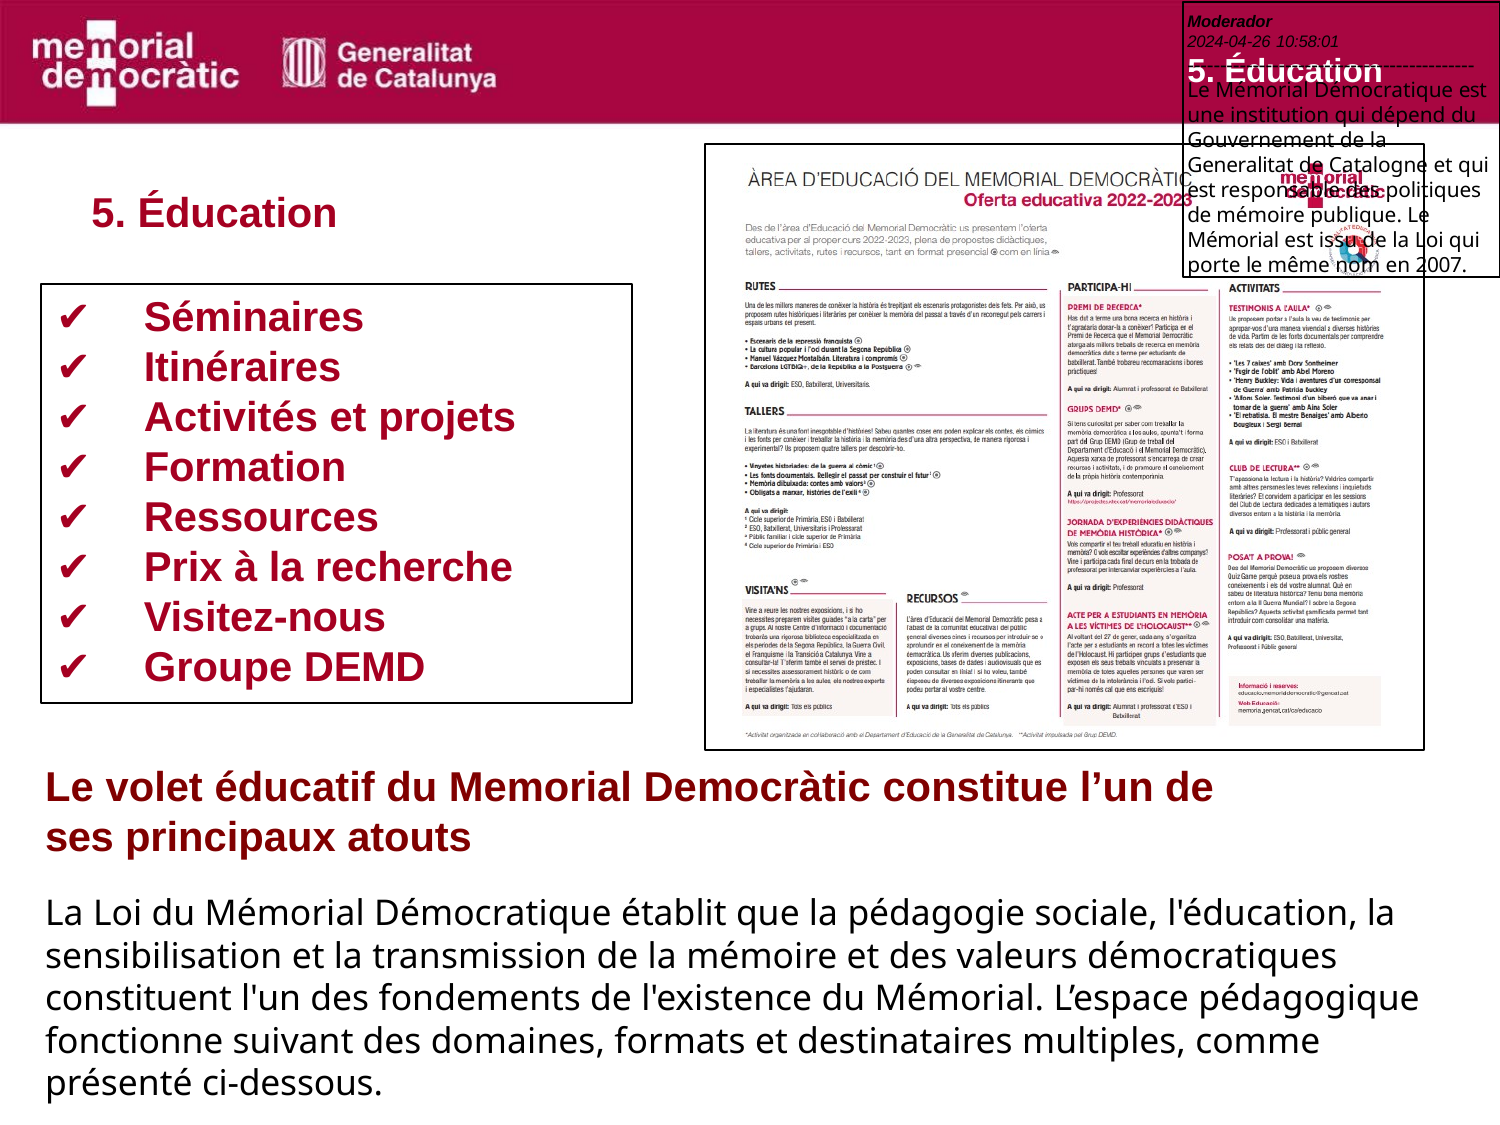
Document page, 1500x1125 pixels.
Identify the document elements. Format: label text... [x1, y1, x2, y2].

title 5. Éducation [89, 183, 341, 283]
text_box ✔ Séminaires ✔ Itinéraires ✔ Activités et projets ✔ Formation ✔ Ressources ✔ Prix à la recherche ✔ Visitez-nous ✔ Groupe DEMD Le volet éducatif du Memorial Democràtic constitue l’un de ses principaux atouts La Loi du Mémorial Démocratique établit que la pédagogie sociale, l'éducation, la sensibilisation et la transmission de la mémoire et des valeurs démocratiques constituent l'un des fondements de l'existence du Mémorial. L’espace pédagogique fonctionne suivant des domaines, formats et destinataires multiples, comme présenté ci-dessous. [43, 288, 1444, 1103]
text_box Moderador 2024-04-26 10:58:01 -------------------------------------------- Le Mémorial Démocratique est une institution qui dépend du Gouvernement de la Generalitat de Catalogne et qui est responsable des politiques de mémoire publique. Le Mémorial est issu de la Loi qui porte le même nom en 2007. [1183, 2, 1500, 277]
picture [0, 0, 1500, 129]
text_box [41, 283, 632, 703]
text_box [703, 142, 1426, 751]
